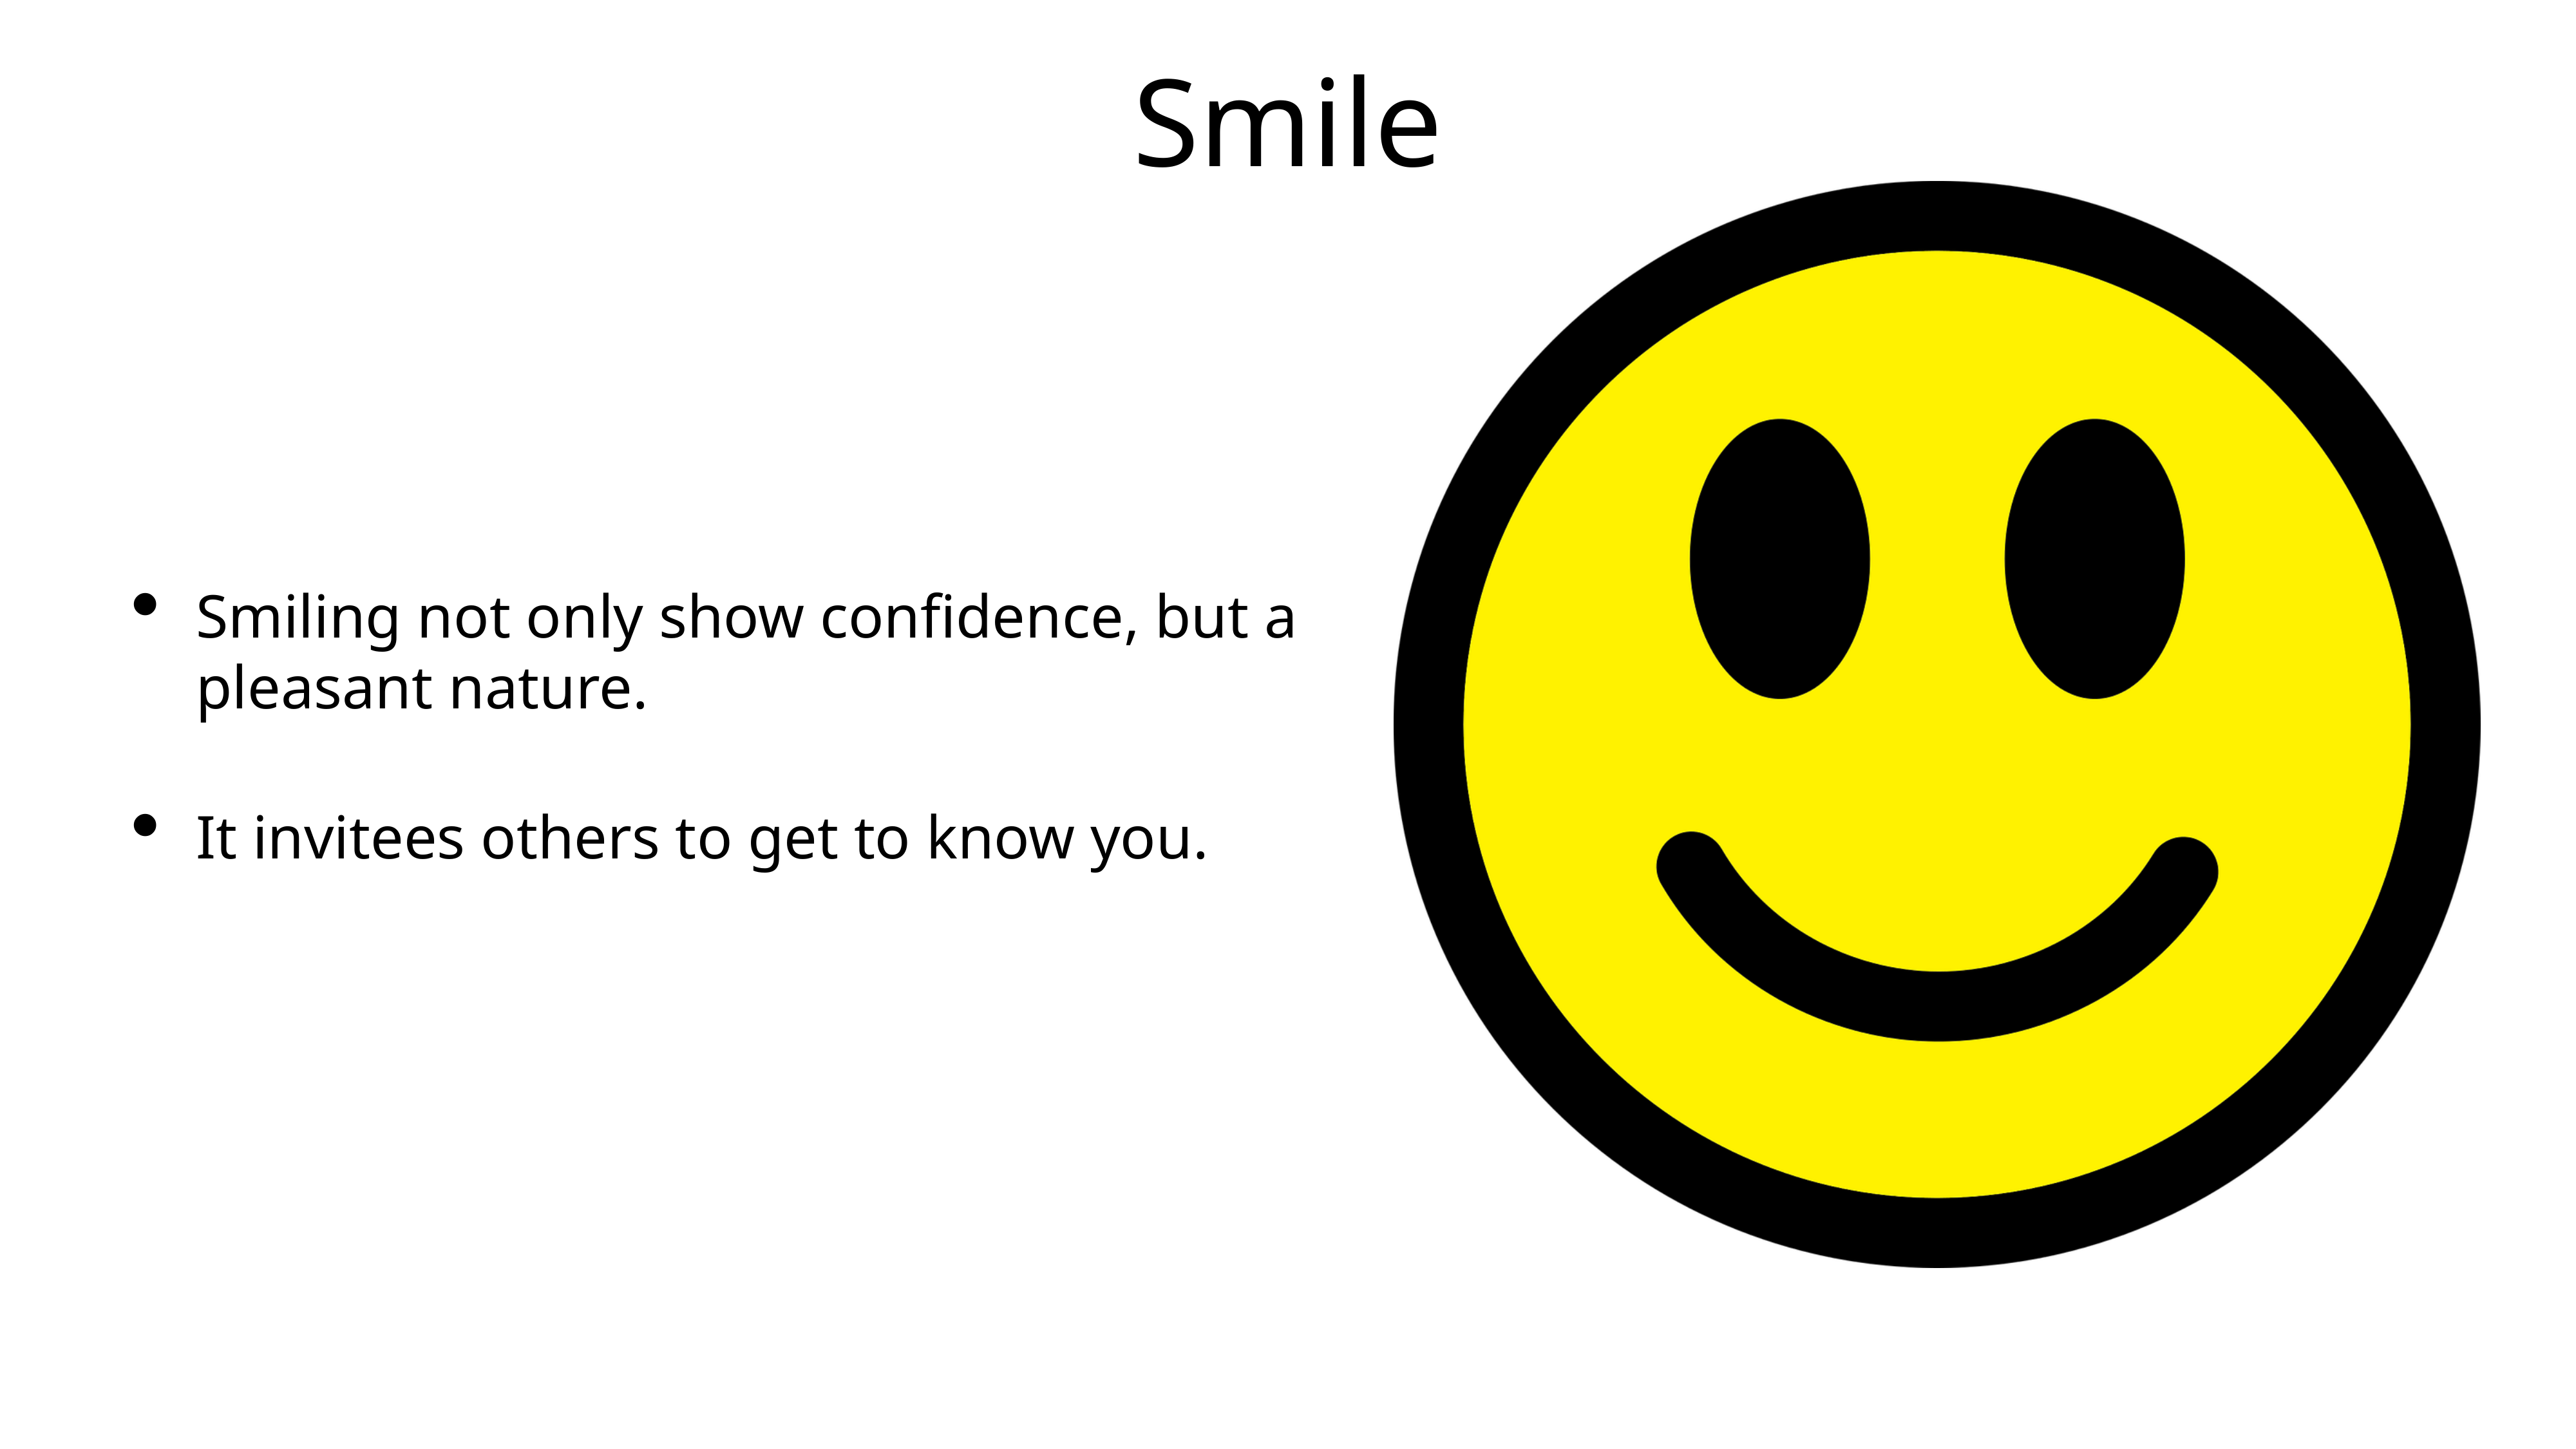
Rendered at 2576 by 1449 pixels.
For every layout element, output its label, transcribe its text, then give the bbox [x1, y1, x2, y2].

title Smile [463, 37, 2113, 199]
picture [1394, 181, 2481, 1268]
list Smiling not only show confidence, but a pleasant nature. It invitees others to get to know you. [123, 257, 1394, 1192]
